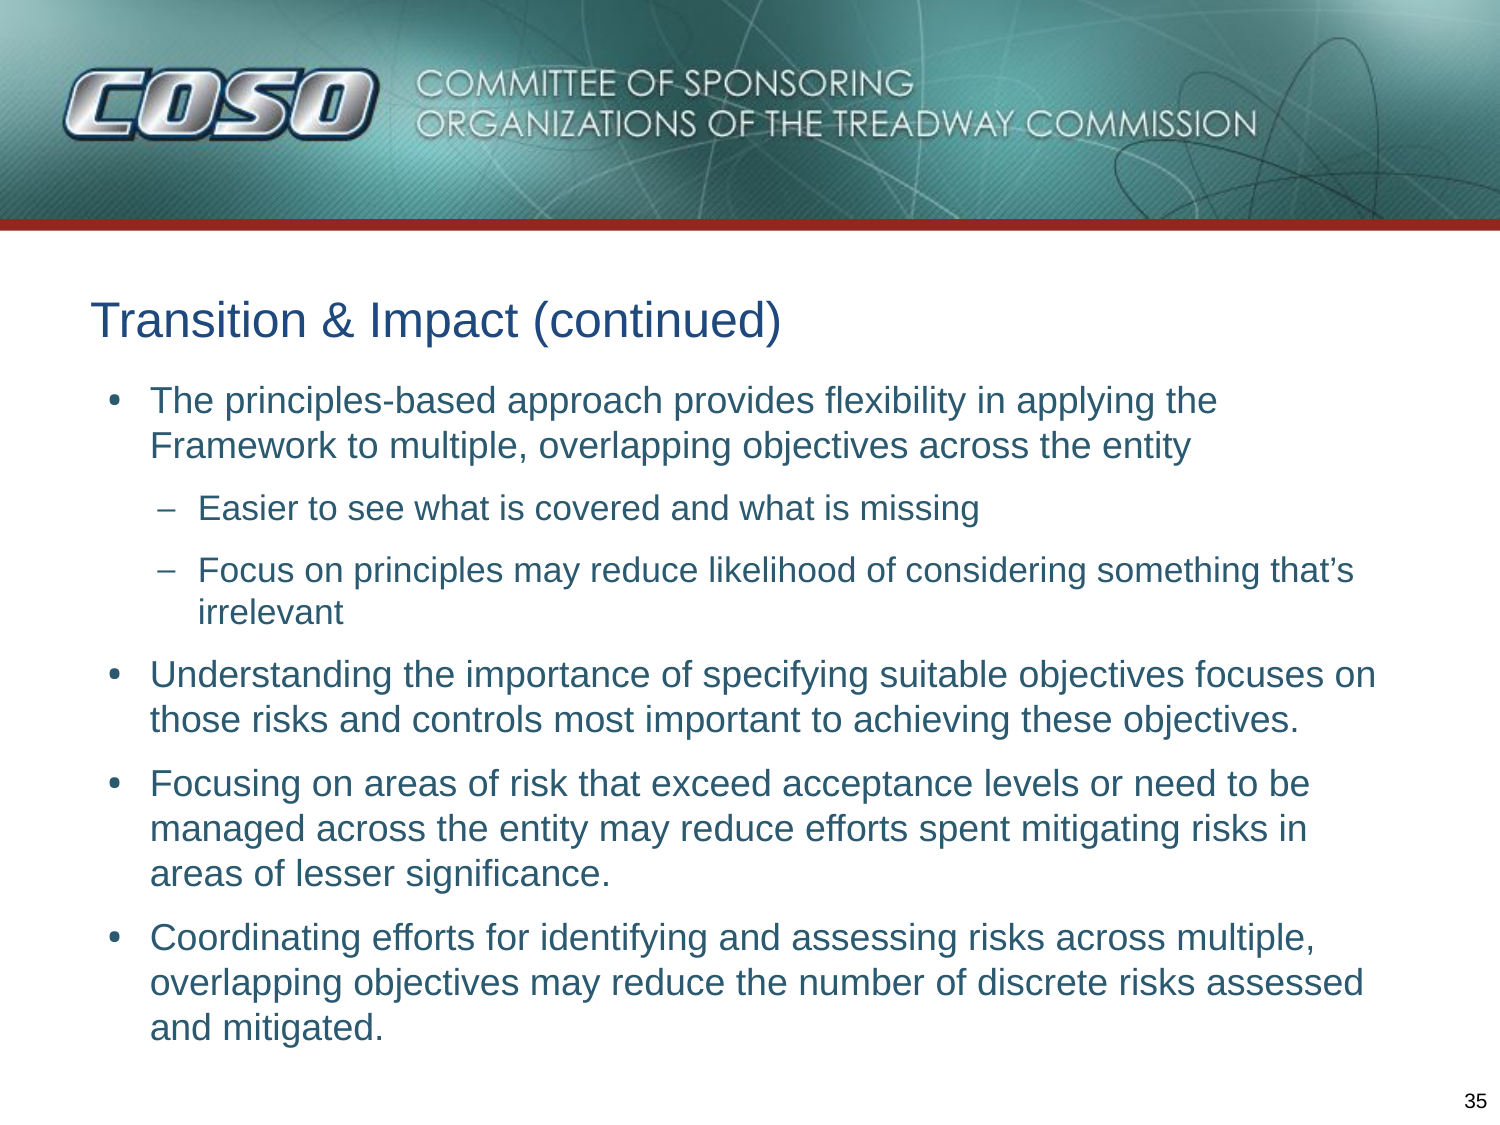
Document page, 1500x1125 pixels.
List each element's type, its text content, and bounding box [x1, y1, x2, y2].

list The principles-based approach provides flexibility in applying the Framework to multiple, overlapping objectives across the entity Easier to see what is covered and what is missing Focus on principles may reduce likelihood of considering something that’s irrelevant Understanding the importance of specifying suitable objectives focuses on those risks and controls most important to achieving these objectives. Focusing on areas of risk that exceed acceptance levels or need to be managed across the entity may reduce efforts spent mitigating risks in areas of lesser significance. Coordinating efforts for identifying and assessing risks across multiple, overlapping objectives may reduce the number of discrete risks assessed and mitigated. [74, 368, 1426, 1026]
title Transition & Impact (continued) [74, 237, 1426, 368]
picture [0, 0, 1500, 219]
